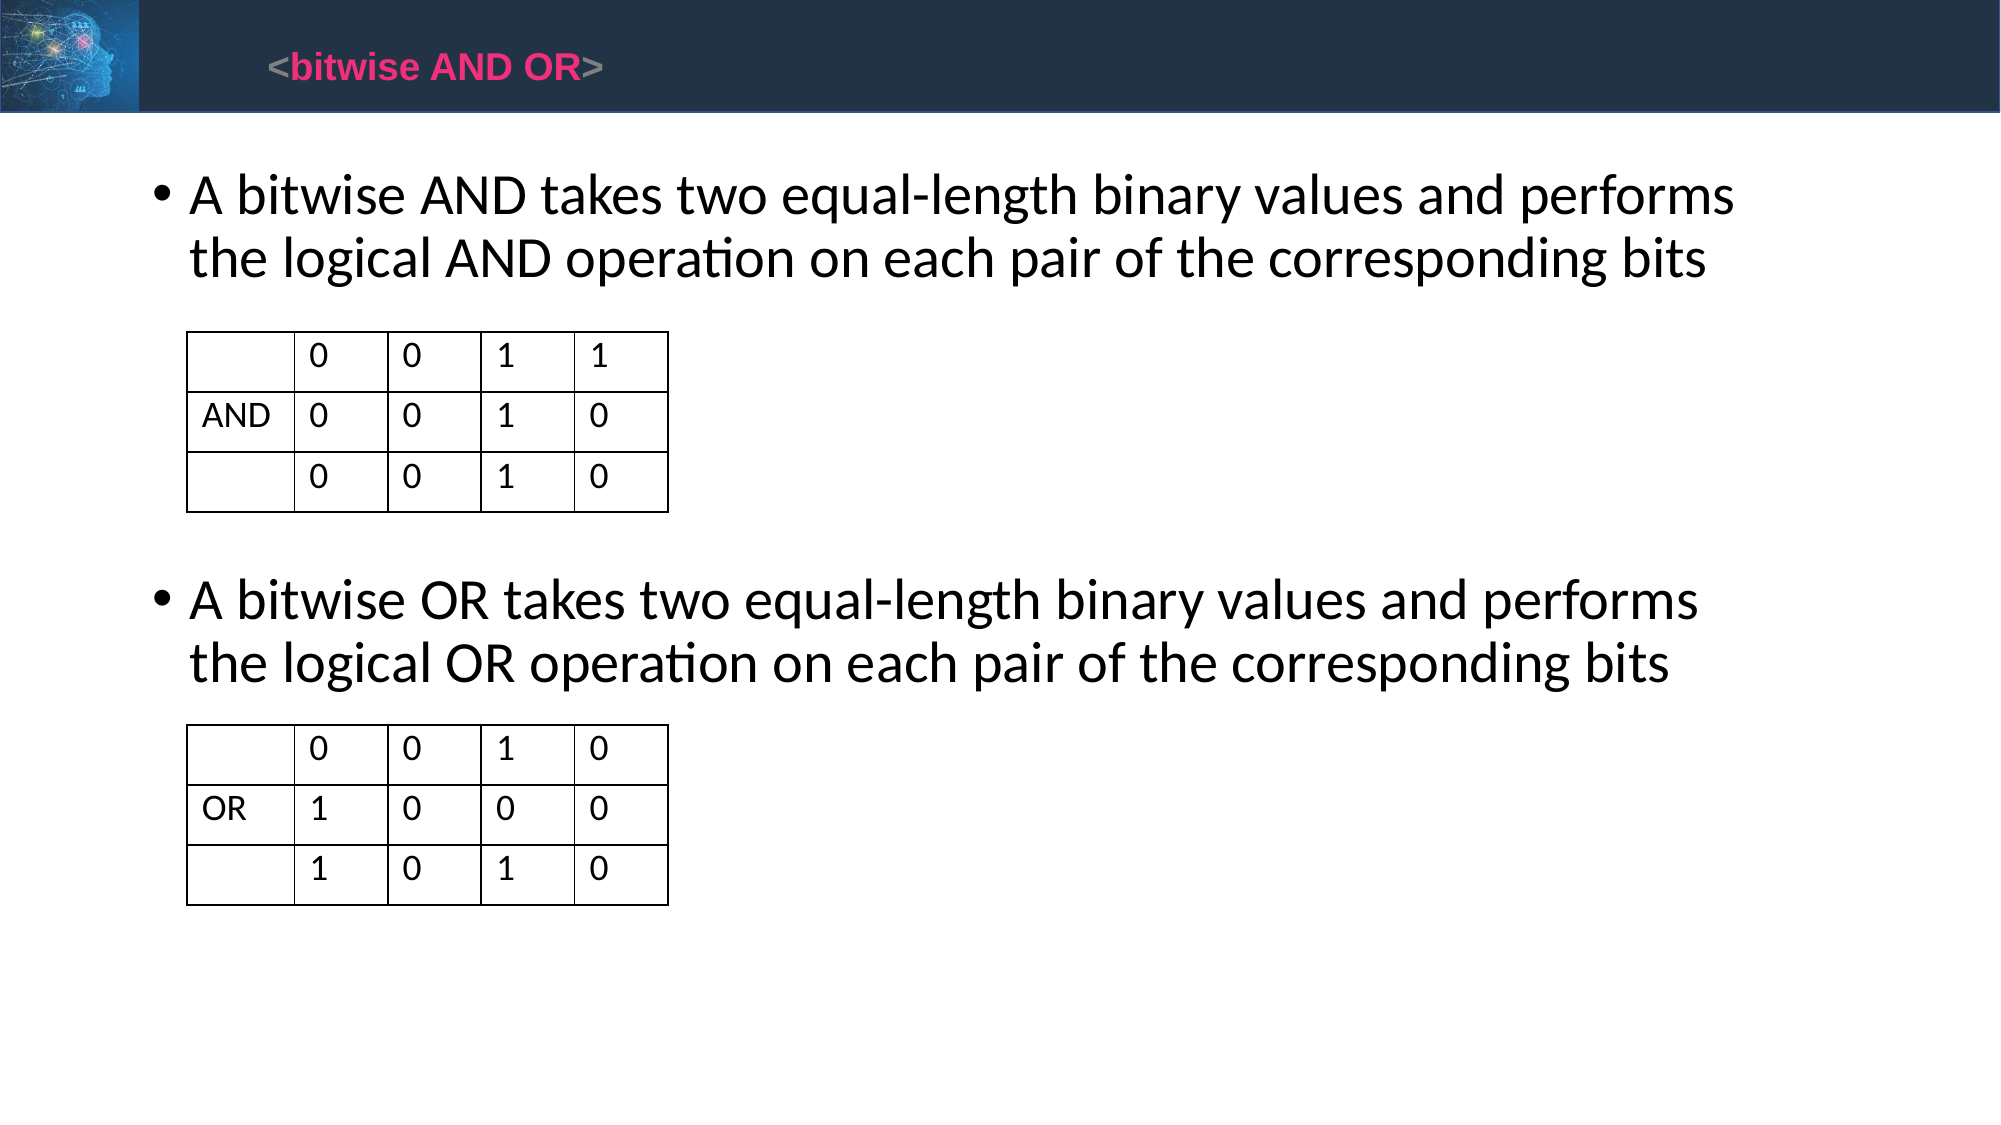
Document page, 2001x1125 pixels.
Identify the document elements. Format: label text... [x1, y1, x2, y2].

table_cell 0 [389, 846, 480, 904]
text_box <bitwise AND OR> [252, 26, 619, 122]
table_cell 1 [482, 846, 574, 904]
table_cell 0 [389, 393, 480, 451]
table_cell 0 [389, 453, 480, 511]
table_cell AND [188, 393, 294, 451]
table_cell 1 [482, 453, 574, 511]
table_header 1 [482, 333, 574, 391]
table_header [188, 726, 294, 784]
table_cell [188, 846, 294, 904]
table_cell 0 [295, 453, 387, 511]
table_cell 1 [295, 786, 387, 844]
table_cell 0 [575, 846, 667, 904]
table_cell [188, 453, 294, 511]
table_header 0 [389, 333, 480, 391]
table_cell 0 [482, 786, 574, 844]
table_header 0 [575, 726, 667, 784]
table_header [188, 333, 294, 391]
table_cell 0 [575, 453, 667, 511]
table_cell OR [188, 786, 294, 844]
table_header 0 [295, 333, 387, 391]
table_cell 0 [575, 393, 667, 451]
table_cell 1 [295, 846, 387, 904]
table_cell 0 [575, 786, 667, 844]
table_header 0 [295, 726, 387, 784]
table_header 1 [482, 726, 574, 784]
table_header 0 [389, 726, 480, 784]
table_cell 0 [389, 786, 480, 844]
table_cell 1 [482, 393, 574, 451]
table_cell 0 [295, 393, 387, 451]
picture [2, 0, 139, 111]
list A bitwise AND takes two equal-length binary values and performs the logical AND operation on each pair of the corresponding bits A bitwise OR takes two equal-length binary values and performs the logical OR operation on each pair of the corresponding bits [137, 157, 1863, 1021]
table_header 1 [575, 333, 667, 391]
